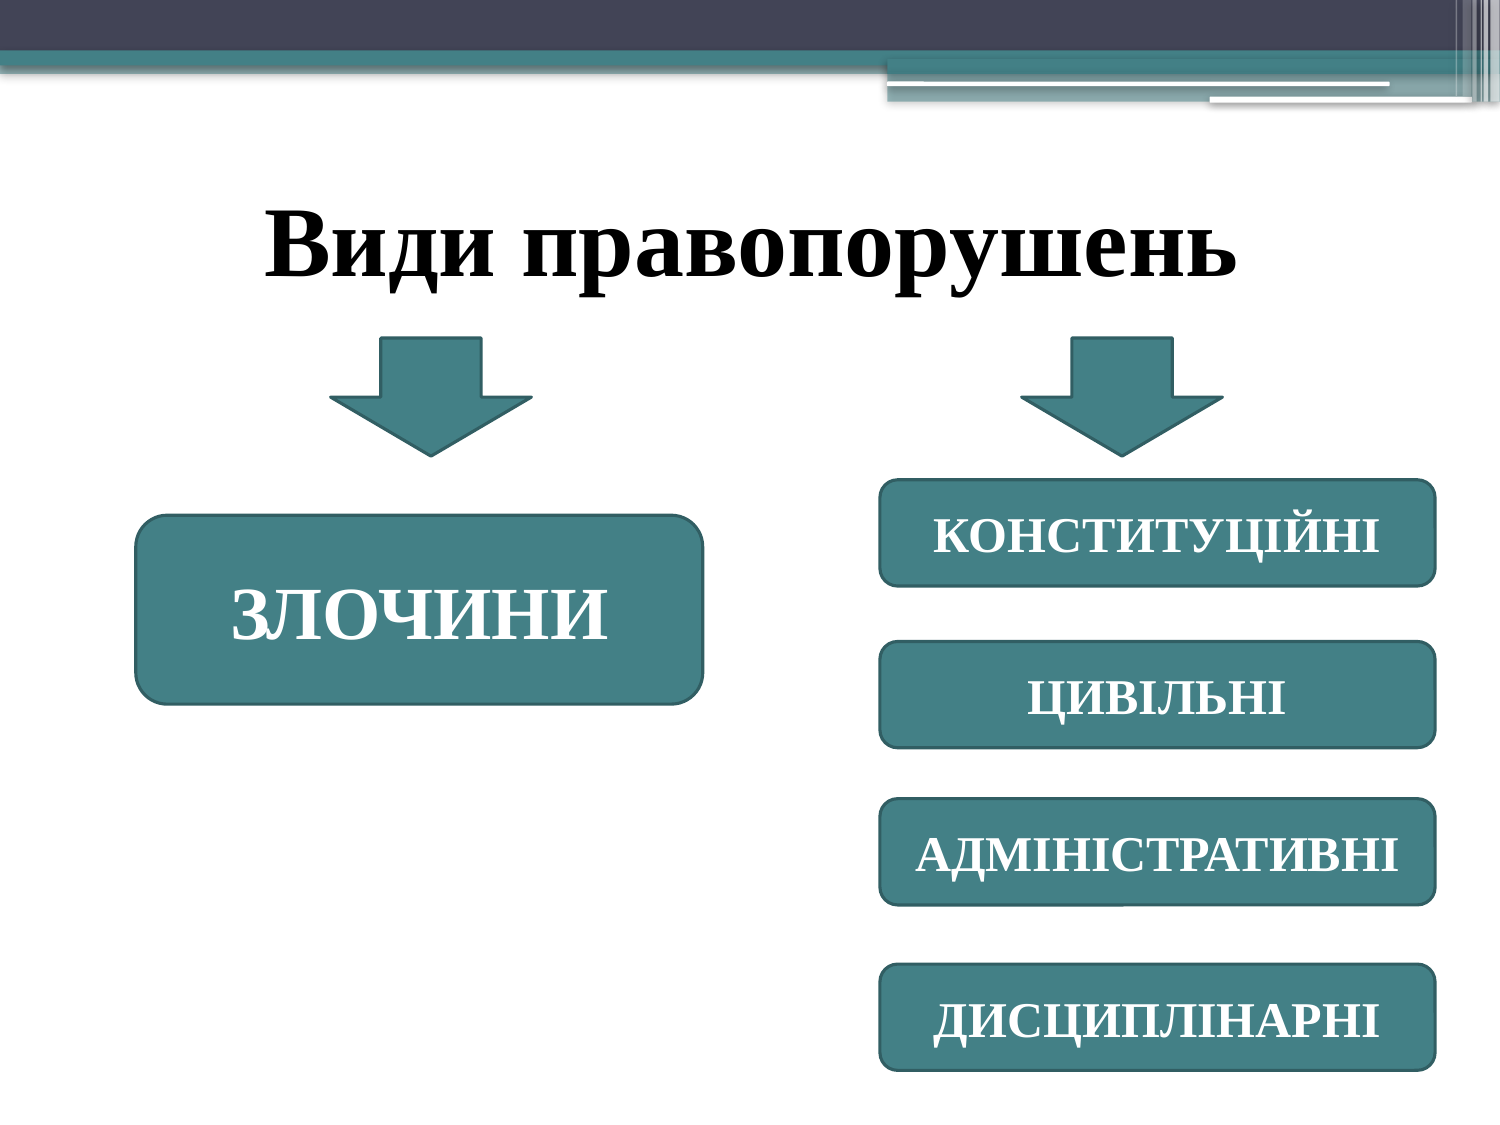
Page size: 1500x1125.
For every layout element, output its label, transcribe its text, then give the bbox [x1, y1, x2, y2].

text_box ЗЛОЧИНИ [134, 513, 705, 706]
text_box ЦИВІЛЬНІ [878, 639, 1437, 750]
text_box АДМІНІСТРАТИВНІ [878, 797, 1437, 907]
text_box [329, 336, 533, 458]
text_box КОНСТИТУЦІЙНІ [878, 478, 1437, 588]
text_box [1020, 336, 1224, 458]
title Види правопорушень [76, 149, 1427, 324]
text_box ДИСЦИПЛІНАРНІ [878, 962, 1437, 1072]
